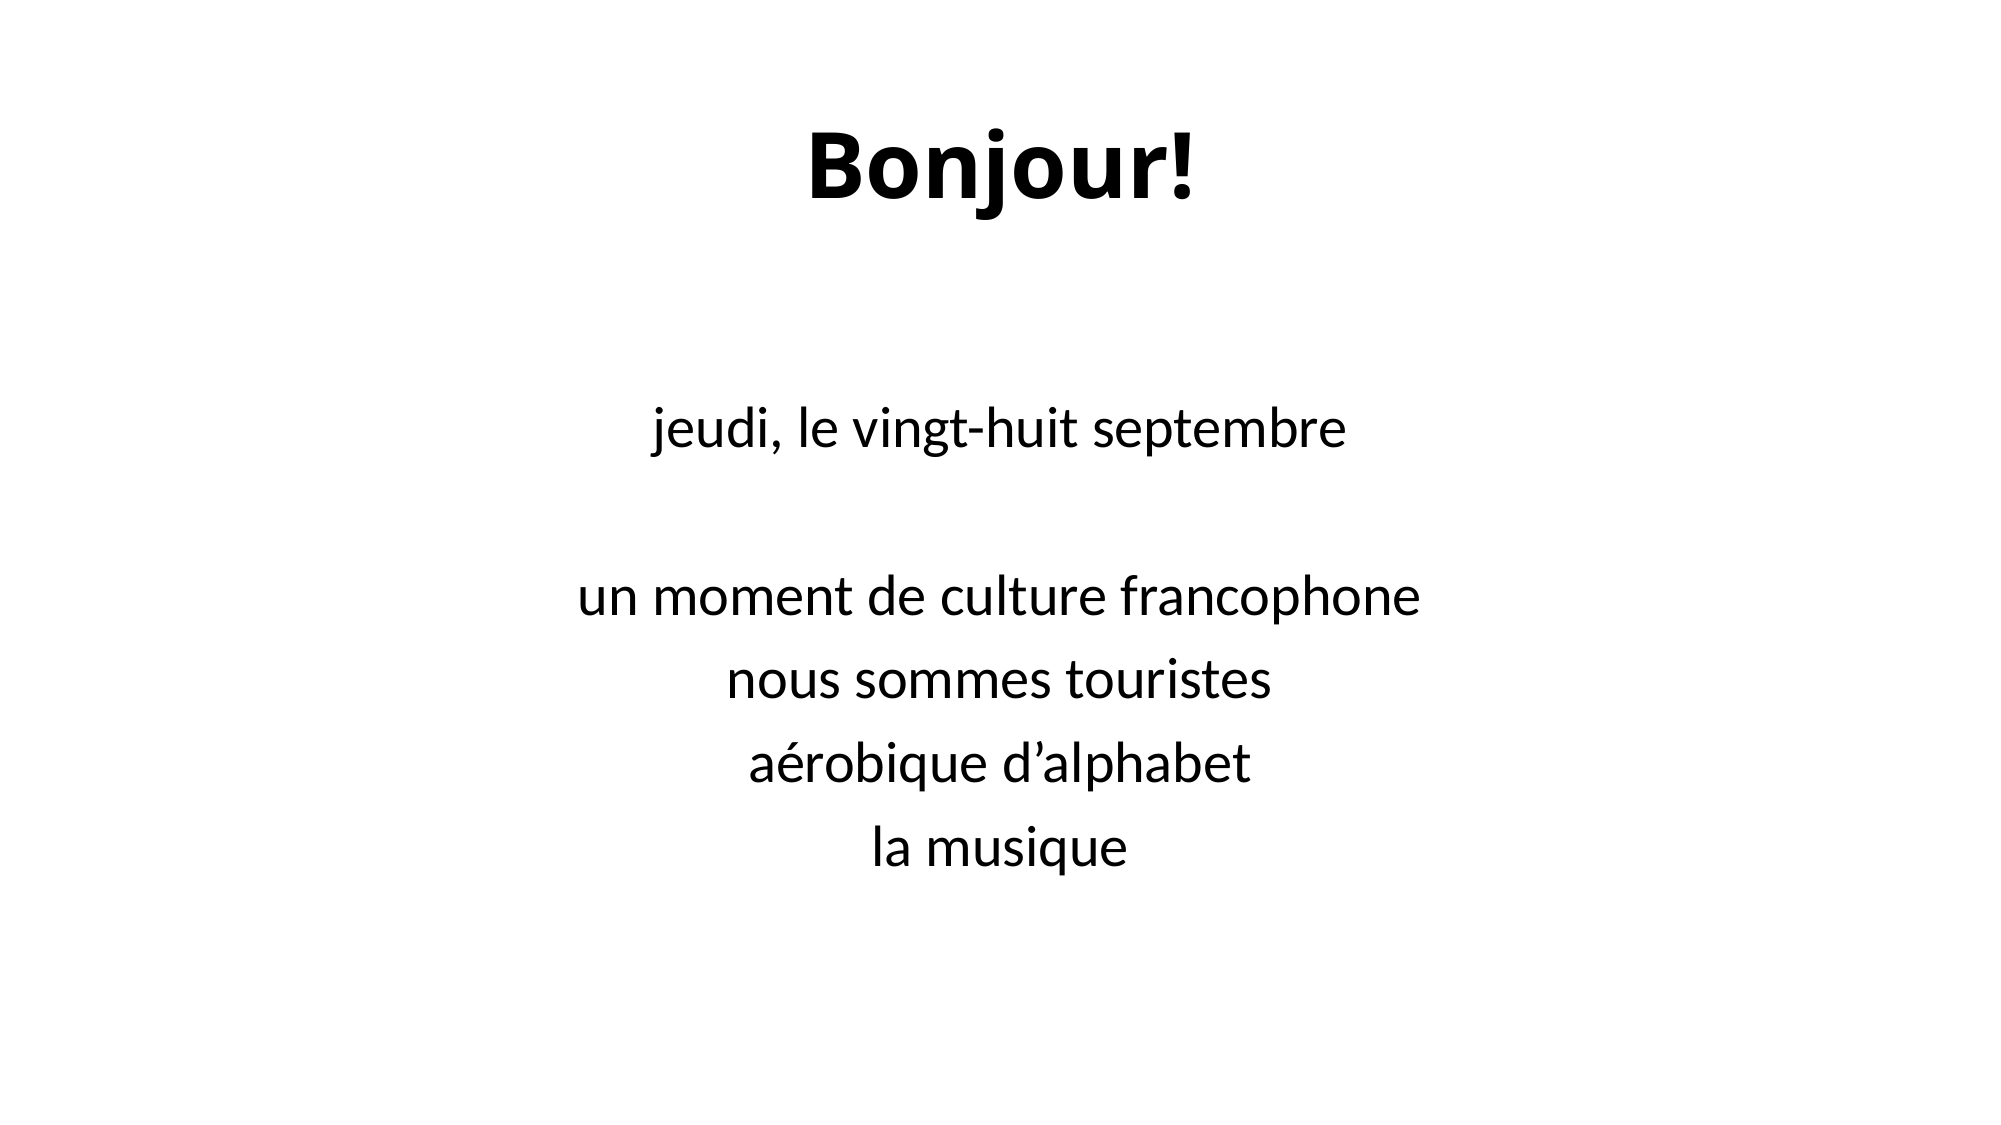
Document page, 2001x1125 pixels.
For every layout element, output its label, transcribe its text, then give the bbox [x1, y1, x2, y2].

title Bonjour! [137, 59, 1863, 278]
list jeudi, le vingt-huit septembre un moment de culture francophone nous sommes touristes aérobique d’alphabet la musique [137, 299, 1863, 1014]
